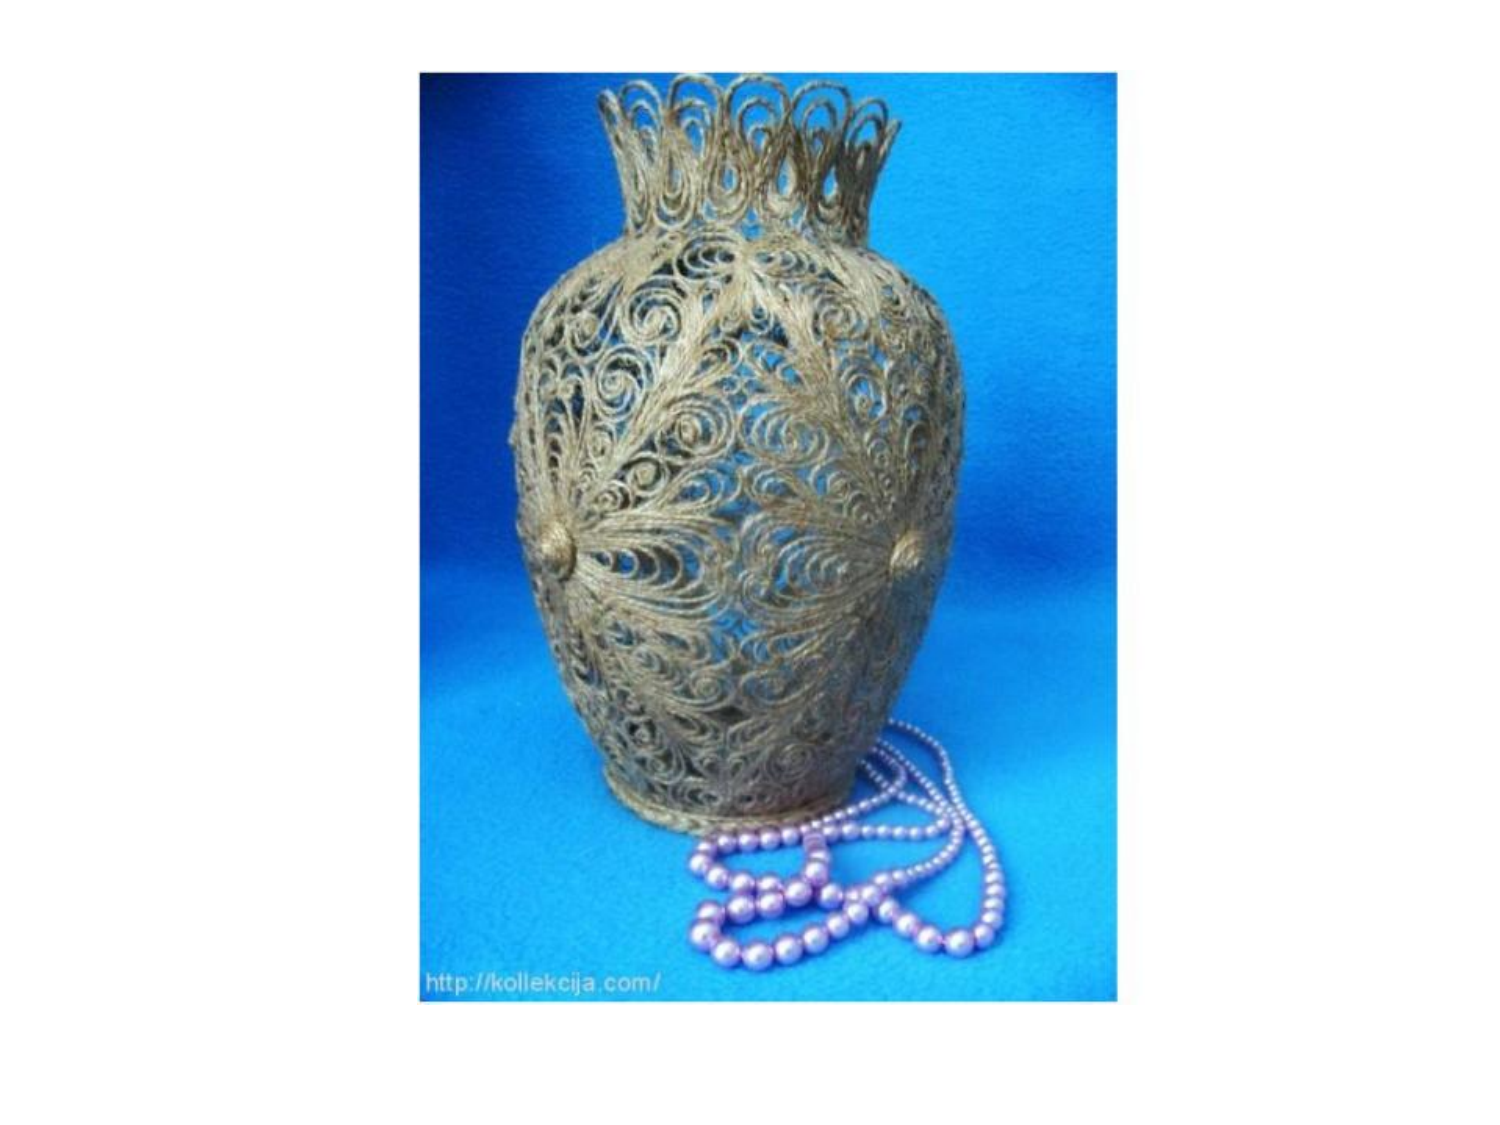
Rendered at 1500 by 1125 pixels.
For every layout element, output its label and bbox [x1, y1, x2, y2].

list [417, 70, 1255, 1006]
